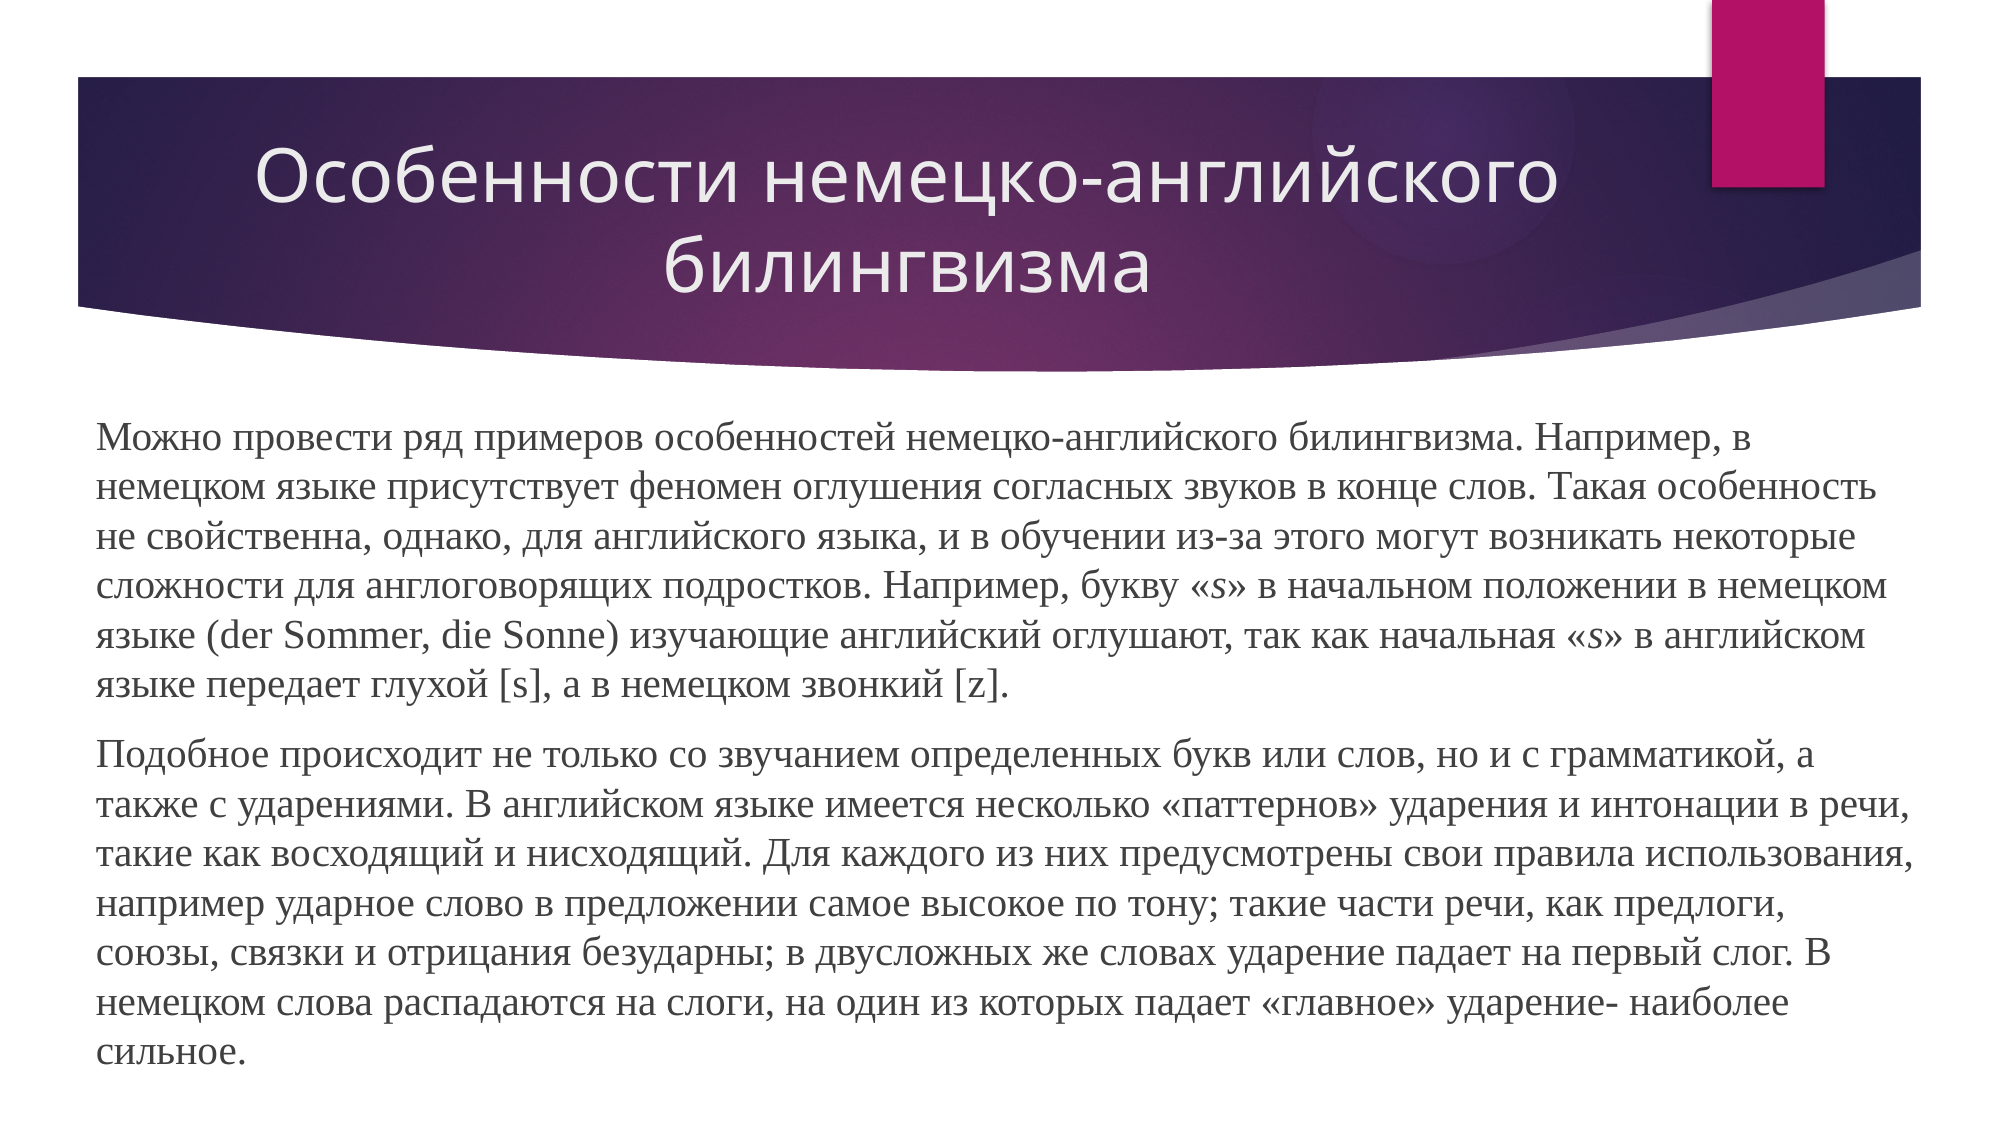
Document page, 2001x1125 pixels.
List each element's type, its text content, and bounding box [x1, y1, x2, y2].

title Особенности немецко-английского билингвизма [189, 159, 1627, 276]
list Можно провести ряд примеров особенностей немецко-английского билингвизма. Например, в немецком языке присутствует феномен оглушения согласных звуков в конце слов. Такая особенность не свойственна, однако, для английского языка, и в обучении из-за этого могут возникать некоторые сложности для англоговорящих подростков. Например, букву «s» в начальном положении в немецком языке (der Sommer, die Sonne) изучающие английский оглушают, так как начальная «s» в английском языке передает глухой [s], а в немецком звонкий [z]. Подобное происходит не только со звучанием определенных букв или слов, но и с грамматикой, а также с ударениями. В английском языке имеется несколько «паттернов» ударения и интонации в речи, такие как восходящий и нисходящий. Для каждого из них предусмотрены свои правила использования, например ударное слово в предложении самое высокое по тону; такие части речи, как предлоги, союзы, связки и отрицания безударны; в двусложных же словах ударение падает на первый слог. В немецком слова распадаются на слоги, на один из которых падает «главное» ударение- наиболее сильное. [80, 401, 1930, 1089]
